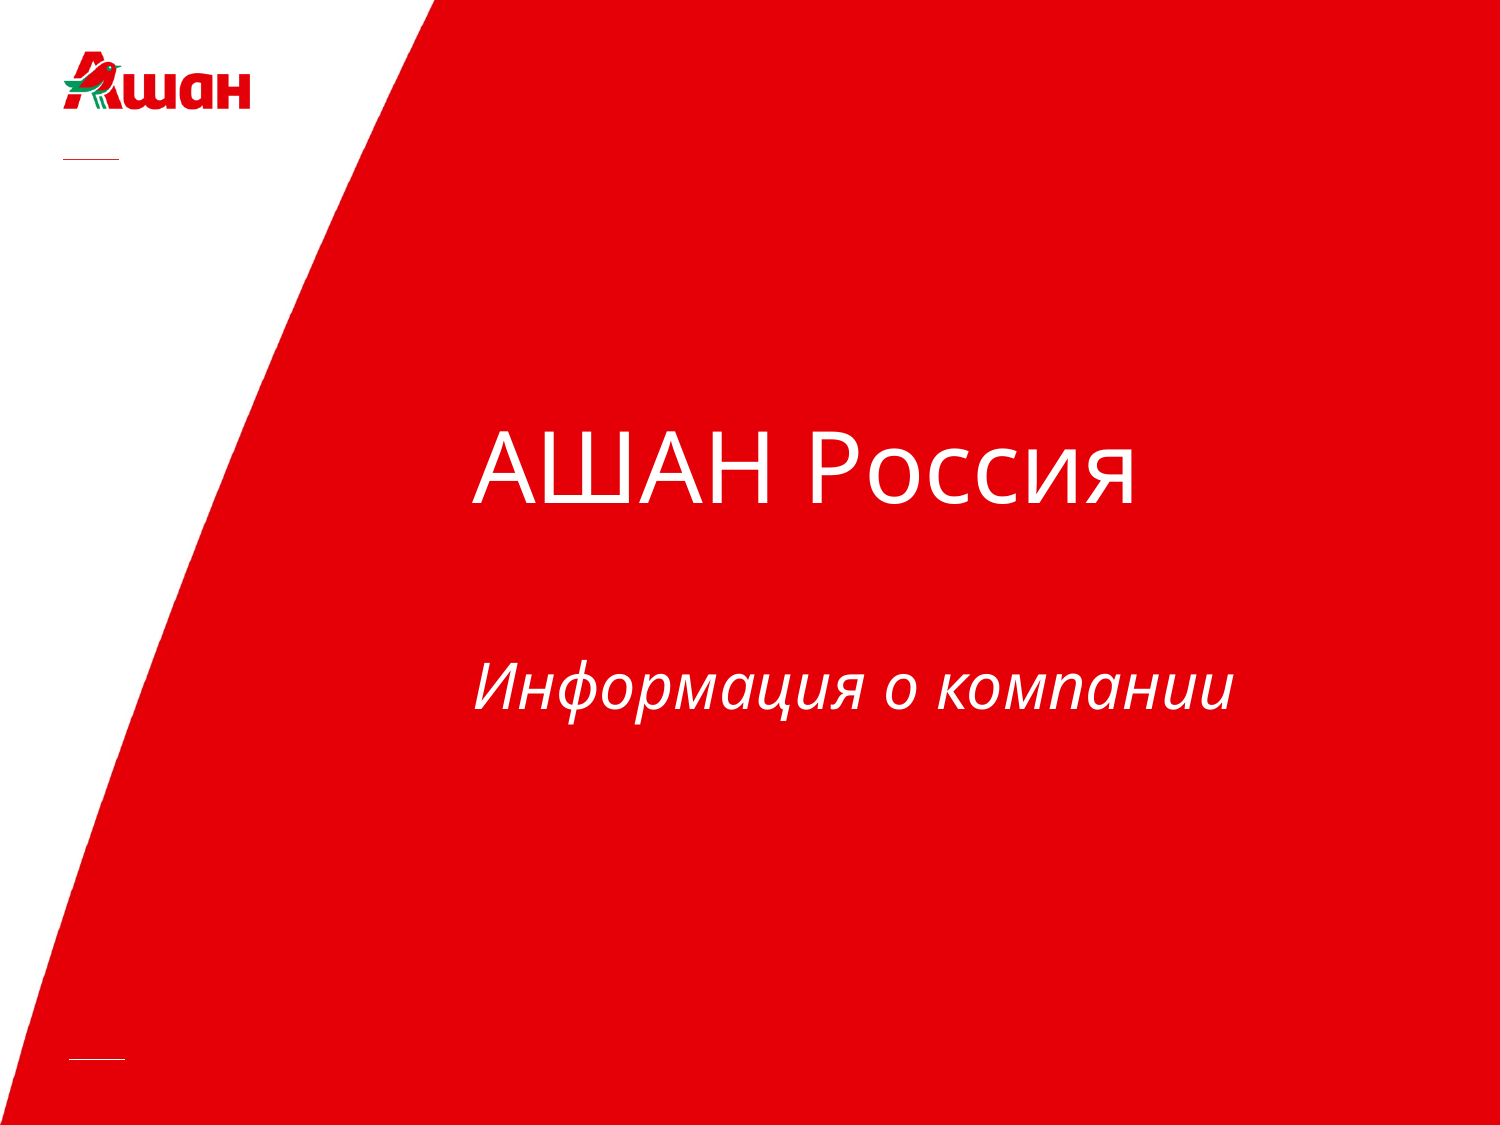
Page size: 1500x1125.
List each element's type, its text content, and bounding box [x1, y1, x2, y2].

subtitle Информация о компании [457, 638, 1275, 750]
title АШАН Россия [457, 288, 1275, 638]
picture [0, 0, 1500, 1125]
